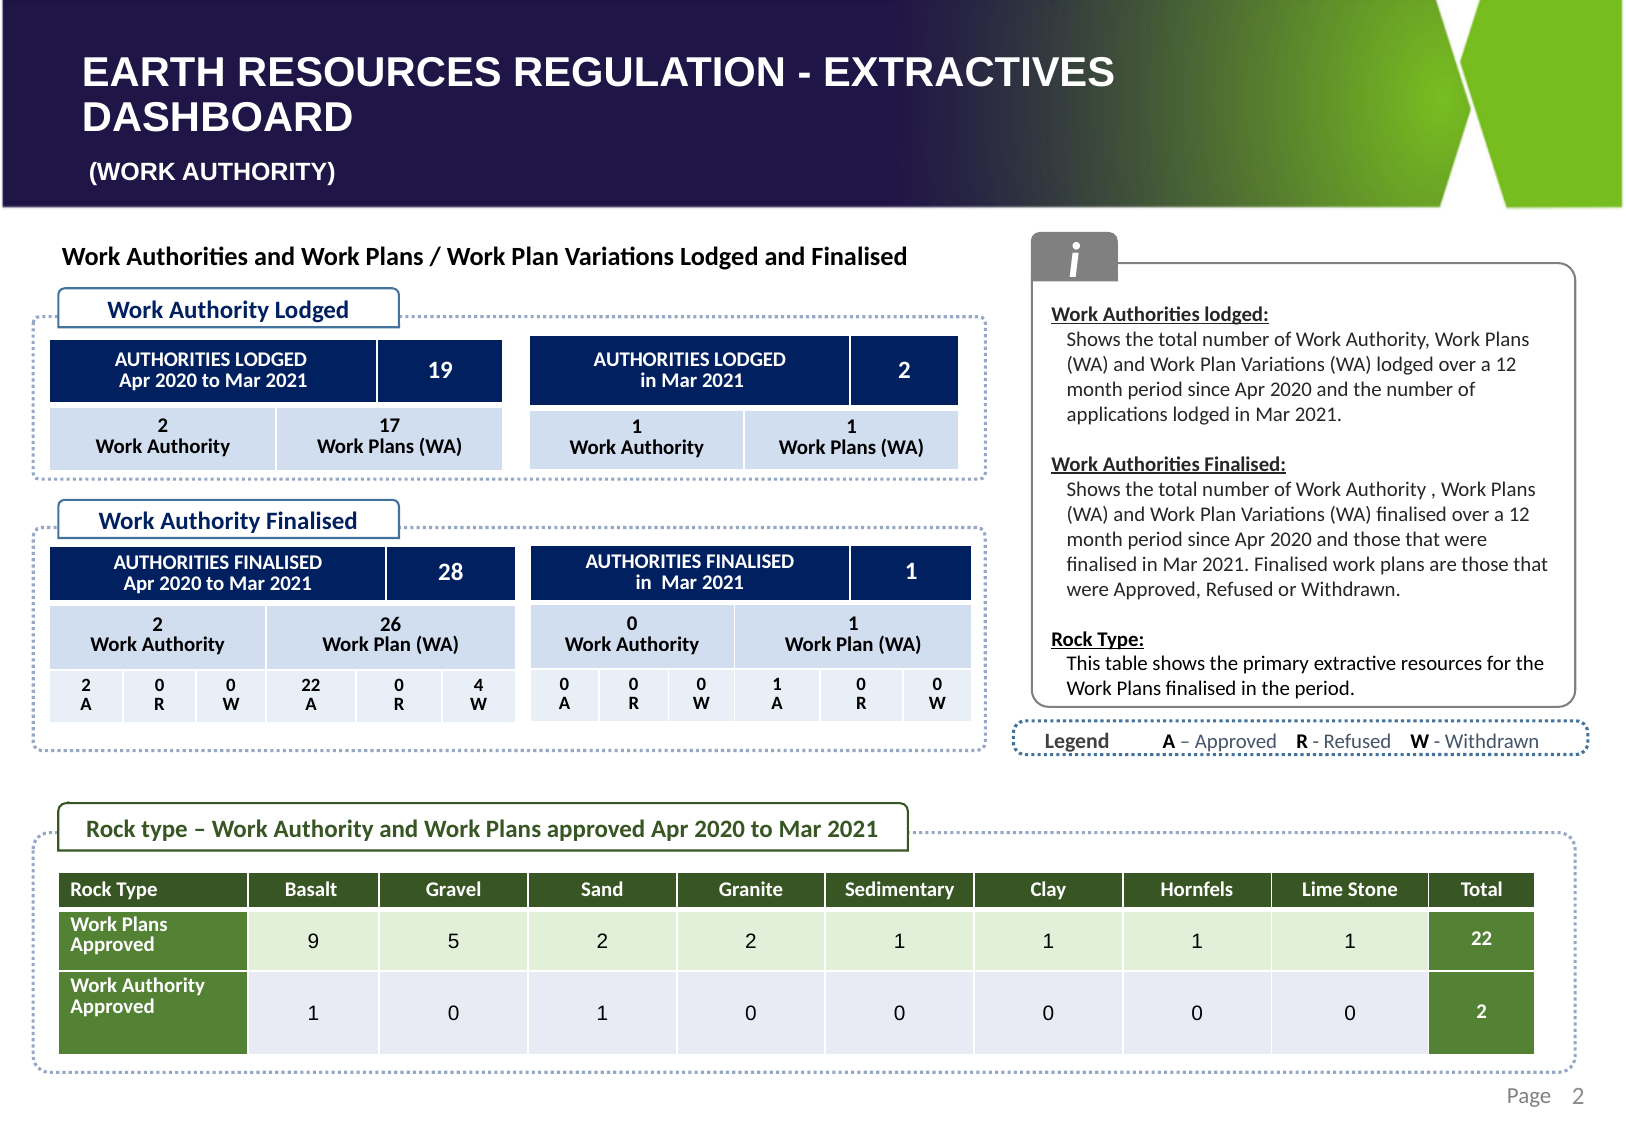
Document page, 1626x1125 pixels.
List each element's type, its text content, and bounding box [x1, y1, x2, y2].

text_box Rock type – Work Authority and Work Plans approved Apr 2020 to Mar 2021 [57, 801, 909, 852]
text_box [32, 831, 1577, 1074]
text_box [33, 288, 986, 480]
text_box Work Authorities and Work Plans / Work Plan Variations Lodged and Finalised [49, 236, 988, 284]
slide_number 2 [1233, 1073, 1600, 1117]
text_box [1013, 719, 1592, 779]
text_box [33, 499, 986, 751]
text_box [1031, 233, 1576, 707]
picture [0, 0, 1625, 212]
